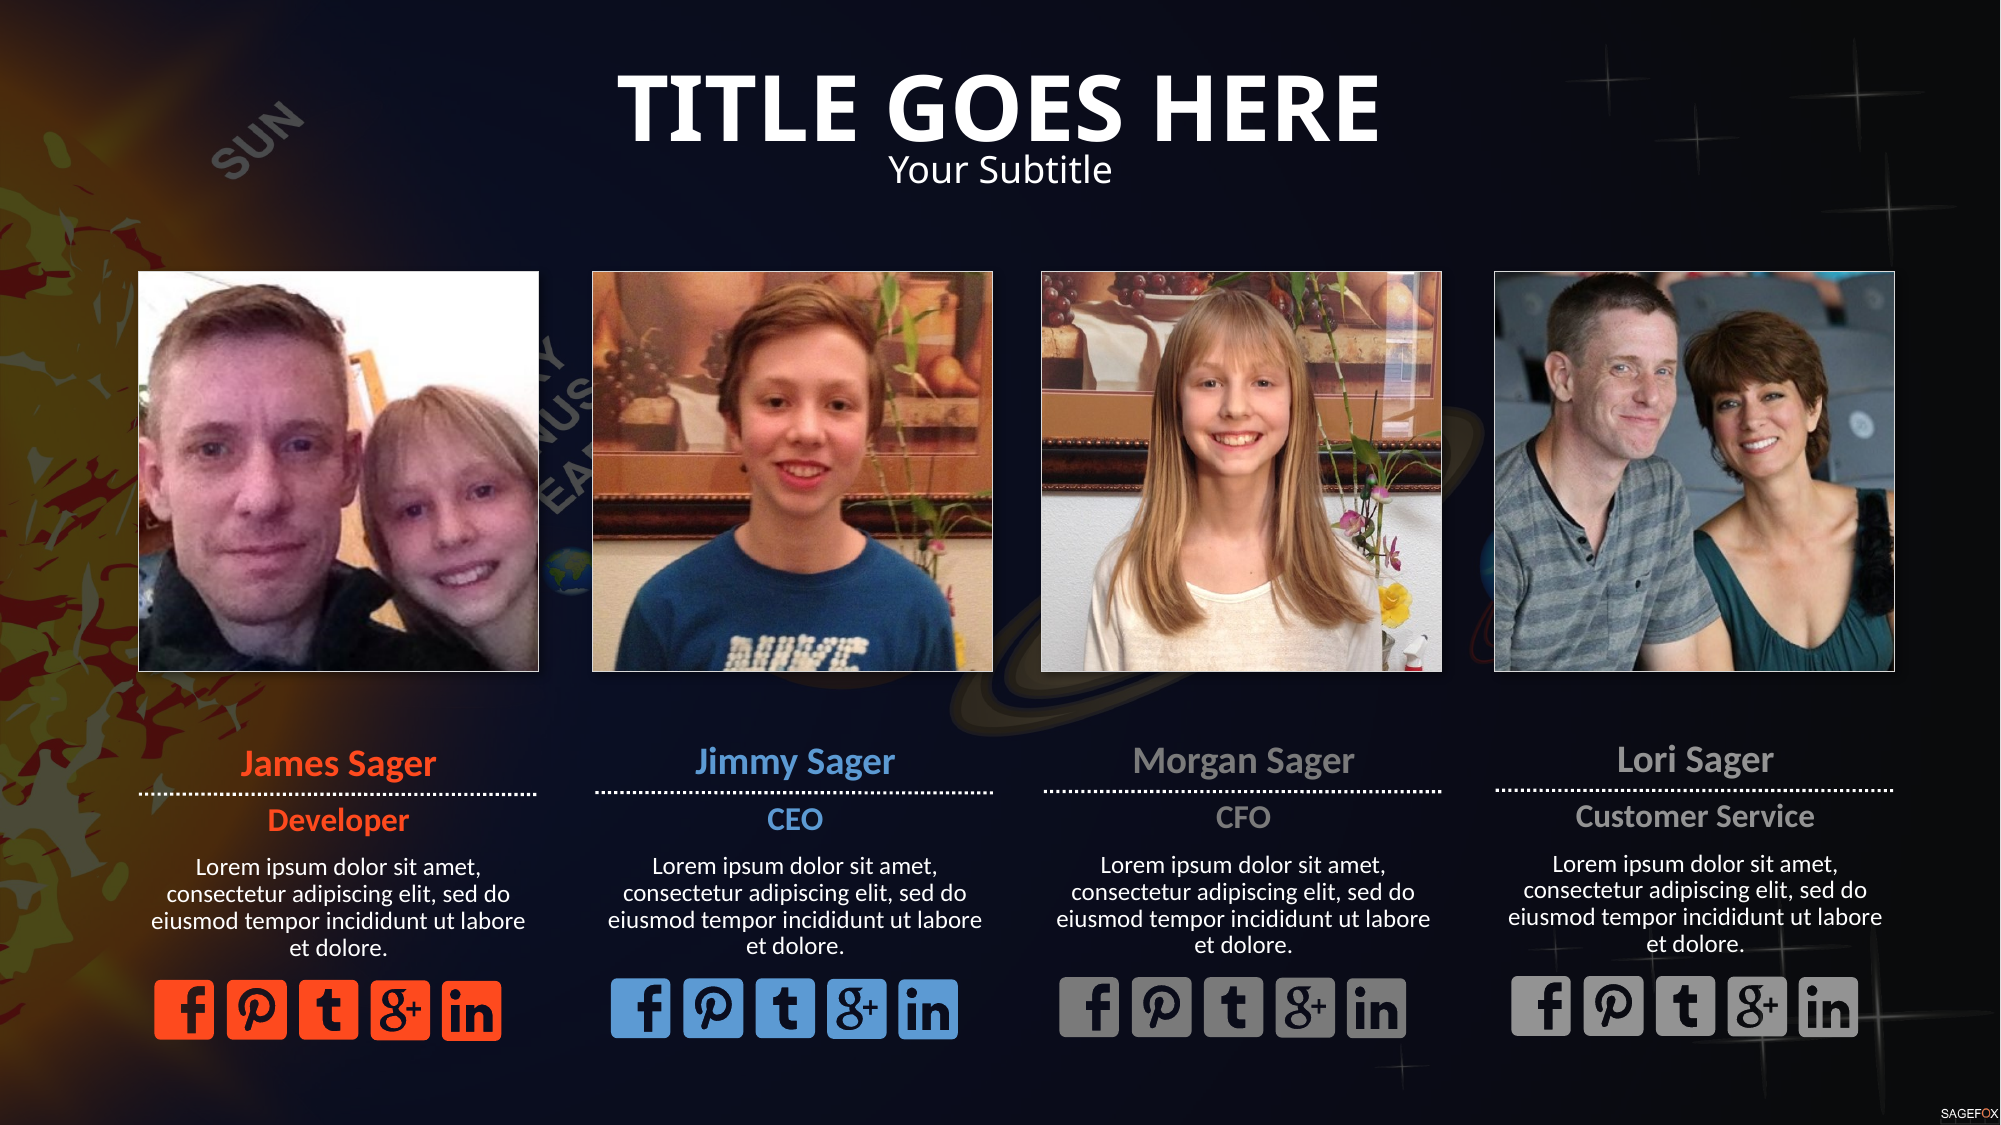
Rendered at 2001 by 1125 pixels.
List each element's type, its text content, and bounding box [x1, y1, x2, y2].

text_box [1059, 977, 1407, 1039]
text_box Lori Sager [1520, 738, 1871, 781]
text_box Lorem ipsum dolor sit amet, consectetur adipiscing elit, sed do eiusmod tempor incididunt ut labore et dolore. [1495, 850, 1896, 964]
text_box Jimmy Sager [620, 740, 971, 784]
text_box [591, 270, 993, 672]
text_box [1511, 976, 1859, 1038]
text_box Lorem ipsum dolor sit amet, consectetur adipiscing elit, sed do eiusmod tempor incididunt ut labore et dolore. [138, 854, 539, 968]
text_box Customer Service [1520, 796, 1871, 839]
text_box Developer [163, 799, 514, 842]
text_box [1040, 270, 1442, 672]
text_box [610, 978, 958, 1040]
text_box Lorem ipsum dolor sit amet, consectetur adipiscing elit, sed do eiusmod tempor incididunt ut labore et dolore. [595, 852, 996, 966]
text_box CFO [1068, 797, 1419, 840]
text_box [138, 270, 540, 672]
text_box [154, 979, 502, 1041]
text_box James Sager [163, 742, 514, 785]
text_box Lorem ipsum dolor sit amet, consectetur adipiscing elit, sed do eiusmod tempor incididunt ut labore et dolore. [1043, 851, 1444, 965]
text_box CEO [620, 798, 971, 841]
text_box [548, 42, 1452, 199]
text_box Morgan Sager [1068, 739, 1419, 782]
picture [1940, 0, 2001, 1125]
text_box [1494, 271, 1896, 673]
